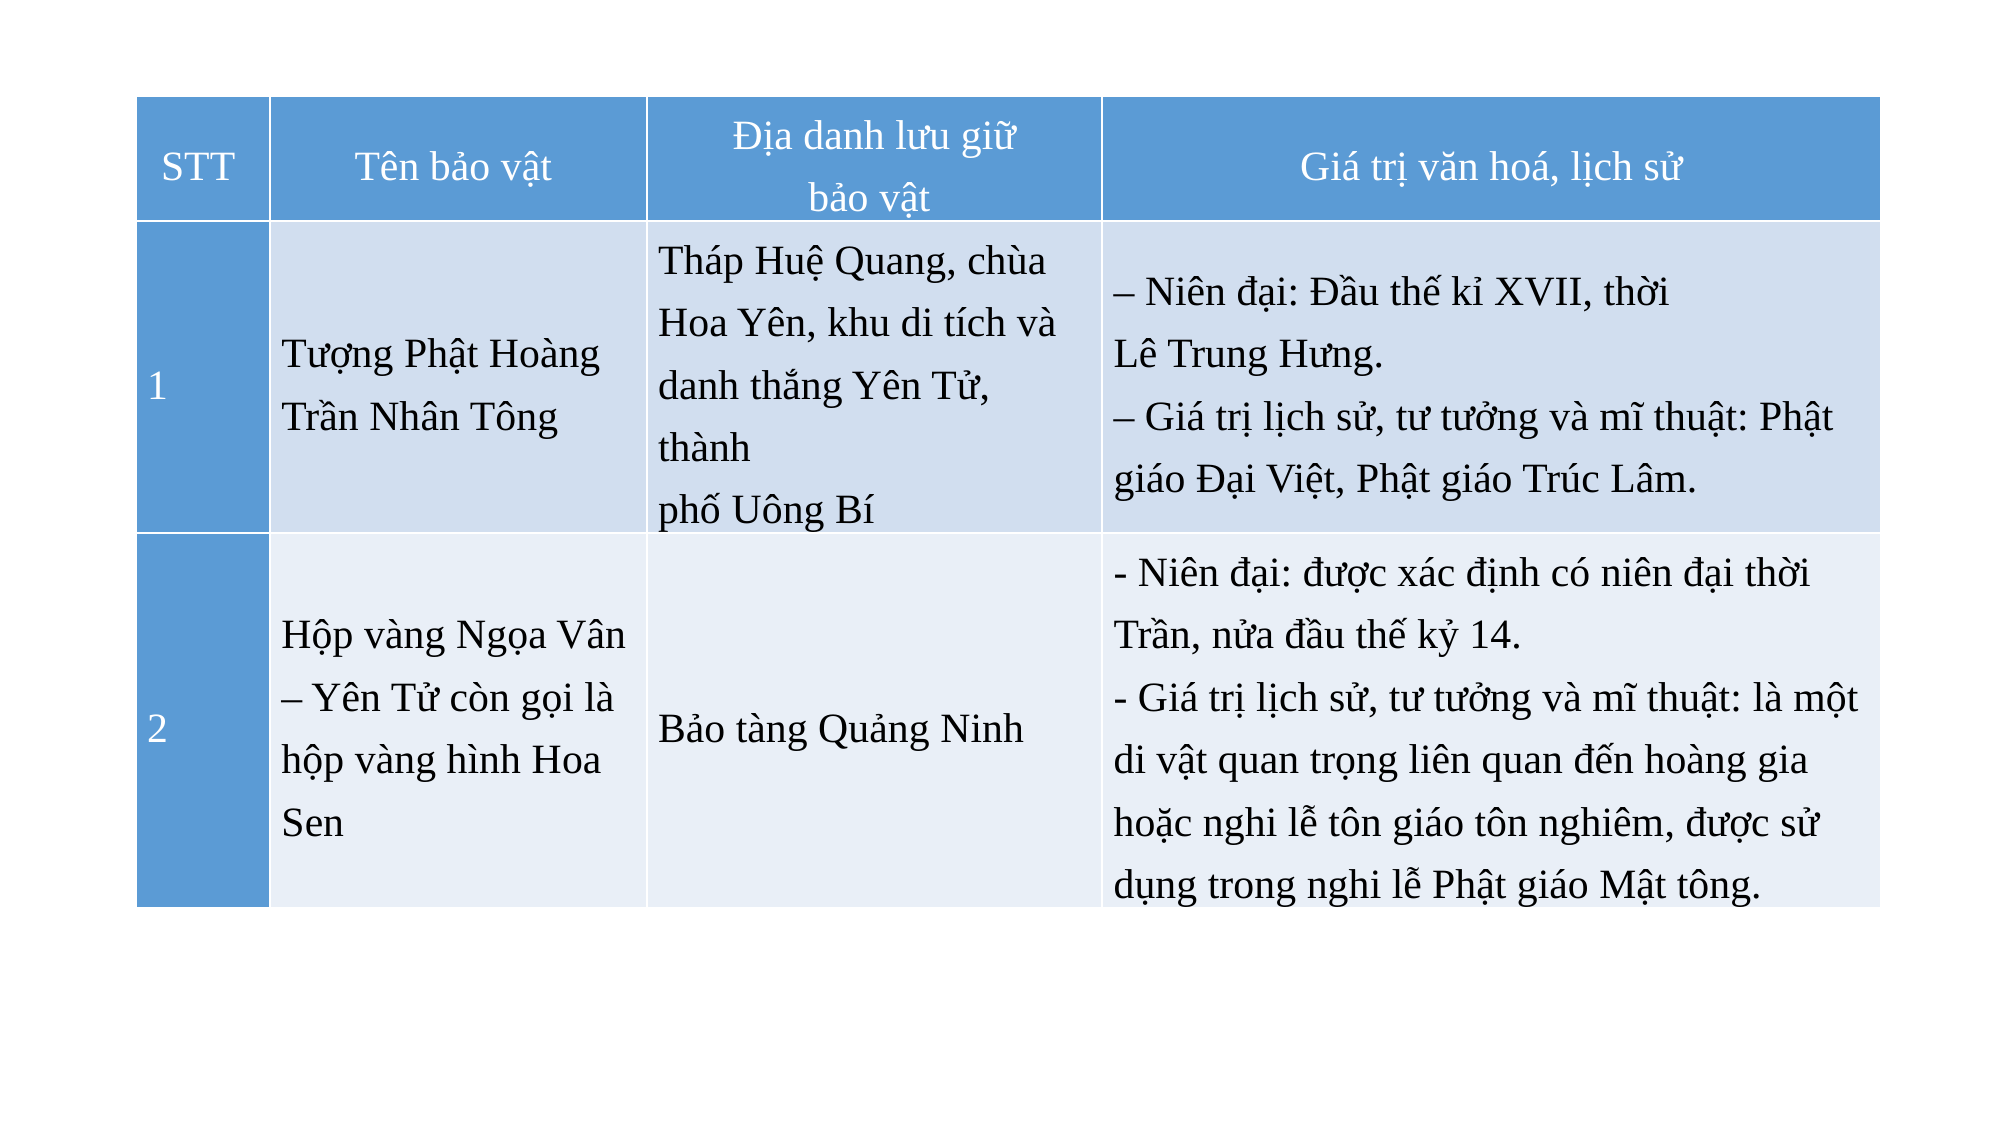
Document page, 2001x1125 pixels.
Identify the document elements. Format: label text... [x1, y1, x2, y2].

table_cell Bảo tàng Quảng Ninh [648, 534, 1101, 907]
table_cell 2 [137, 534, 269, 907]
table_cell Hộp vàng Ngọa Vân – Yên Tử còn gọi là hộp vàng hình Hoa Sen [271, 534, 646, 907]
table_header STT [137, 97, 269, 220]
table_header Địa danh lưu giữ bảo vật [648, 97, 1101, 220]
table_cell Tháp Huệ Quang, chùa Hoa Yên, khu di tích và danh thắng Yên Tử, thành phố Uông Bí [648, 222, 1101, 532]
table_cell Tượng Phật Hoàng Trần Nhân Tông [271, 222, 646, 532]
table_cell 1 [137, 222, 269, 532]
table_cell – Niên đại: Đầu thế kỉ XVII, thời Lê Trung Hưng. – Giá trị lịch sử, tư tưởng và mĩ thuật: Phật giáo Đại Việt, Phật giáo Trúc Lâm. [1103, 222, 1880, 532]
table_cell - Niên đại: được xác định có niên đại thời Trần, nửa đầu thế kỷ 14. - Giá trị lịch sử, tư tưởng và mĩ thuật: là một di vật quan trọng liên quan đến hoàng gia hoặc nghi lễ tôn giáo tôn nghiêm, được sử dụng trong nghi lễ Phật giáo Mật tông. [1103, 534, 1880, 907]
table_header Giá trị văn hoá, lịch sử [1103, 97, 1880, 220]
table_header Tên bảo vật [271, 97, 646, 220]
